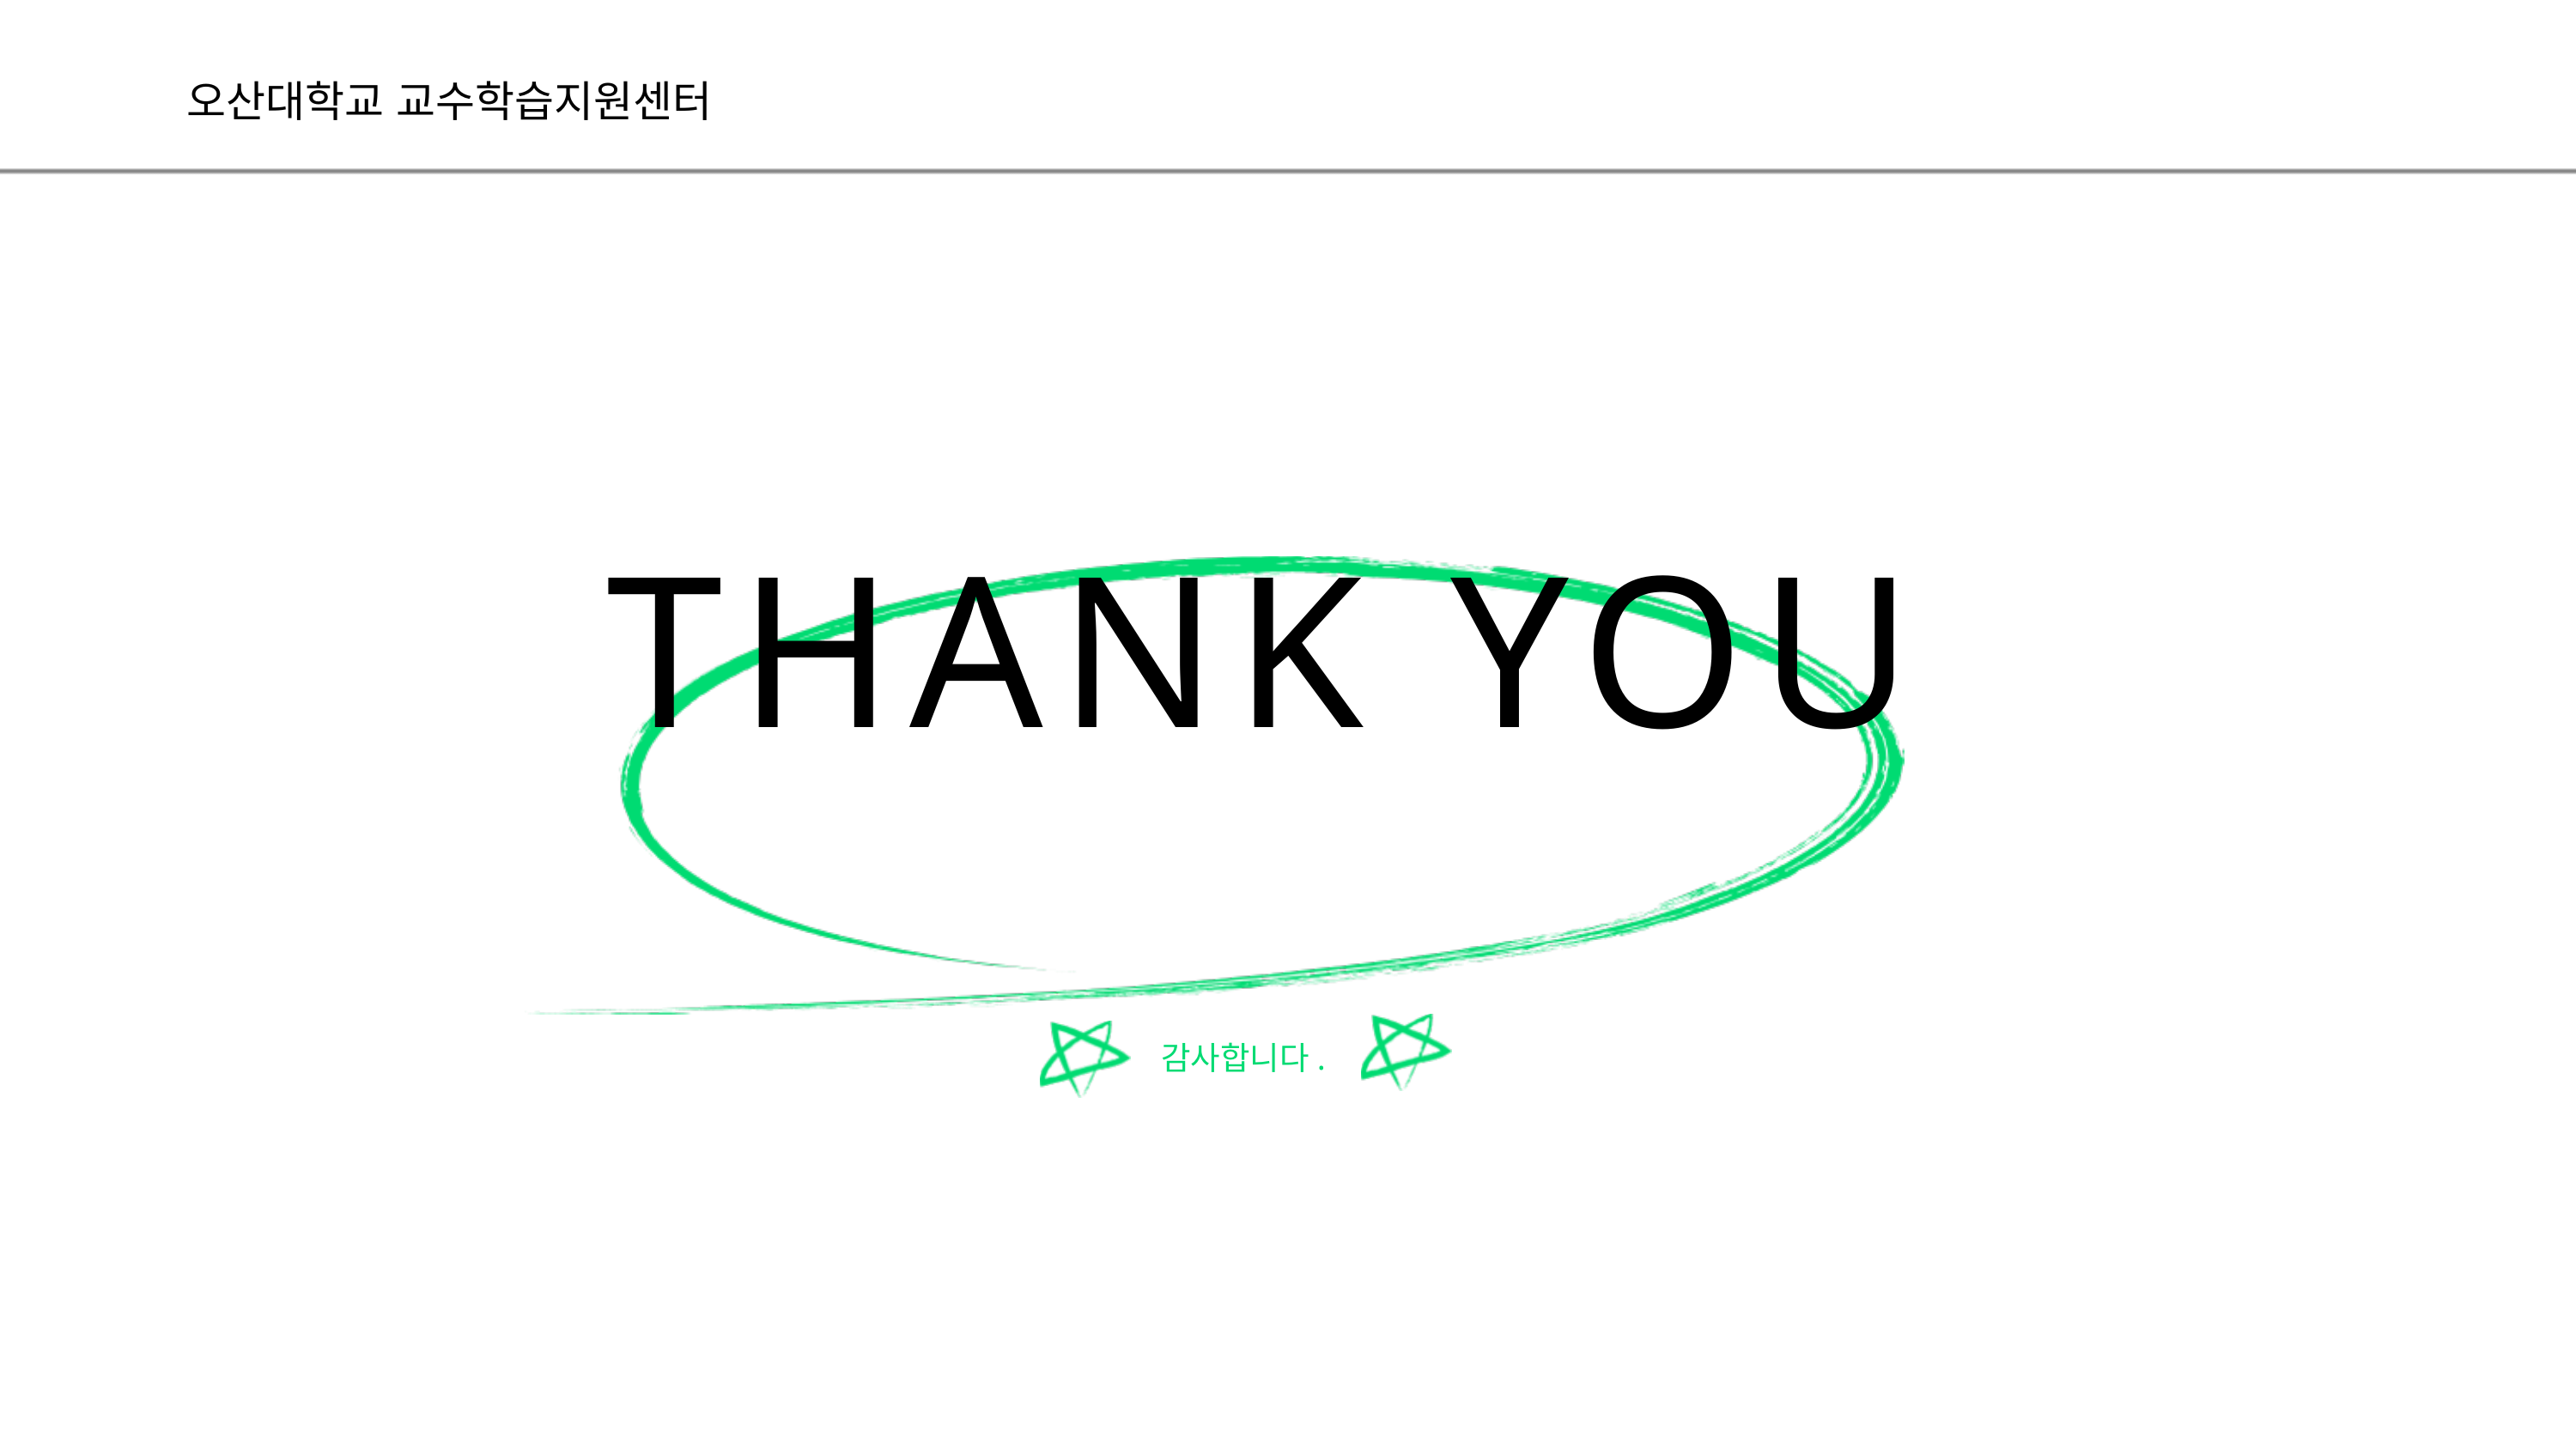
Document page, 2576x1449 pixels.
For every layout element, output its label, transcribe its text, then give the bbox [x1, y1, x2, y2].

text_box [1039, 1021, 1131, 1099]
text_box 감사합니다. [1148, 1031, 1356, 1079]
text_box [0, 163, 2576, 179]
text_box THANK YOU [590, 512, 1931, 770]
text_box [514, 556, 1905, 1015]
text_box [1361, 1014, 1453, 1092]
text_box 오산대학교 교수학습지원센터 [174, 68, 1237, 124]
